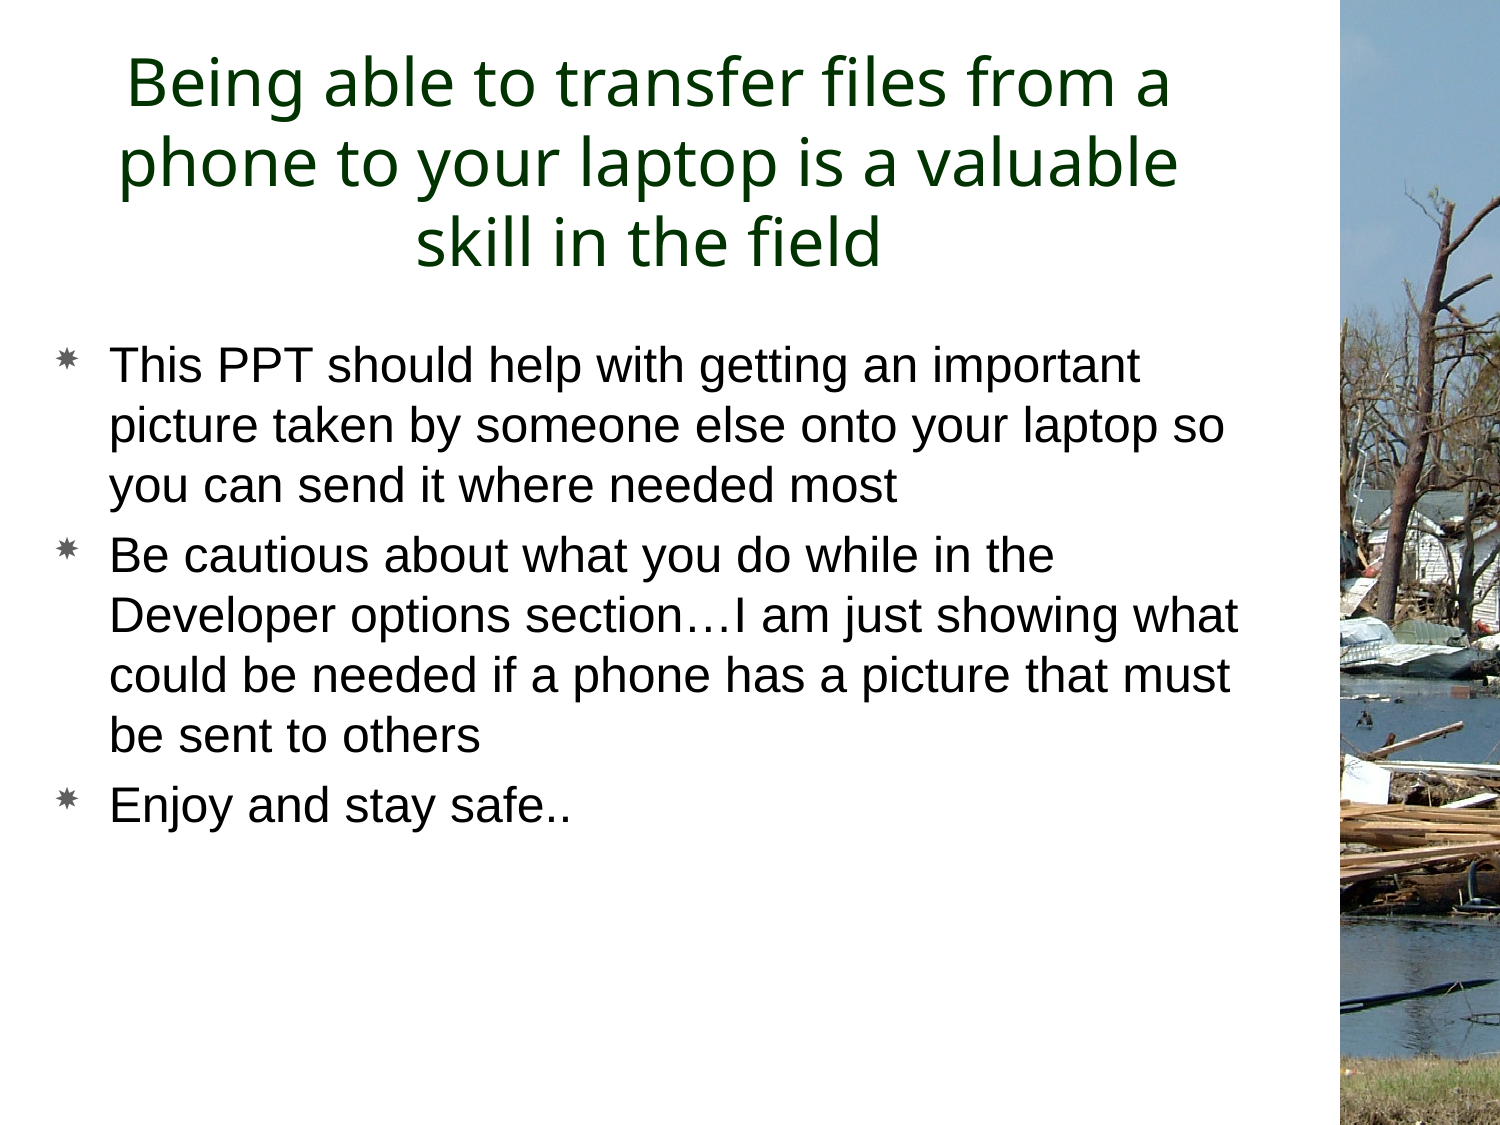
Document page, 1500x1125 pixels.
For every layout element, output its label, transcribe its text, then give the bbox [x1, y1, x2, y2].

title Being able to transfer files from a phone to your laptop is a valuable skill in the field [37, 29, 1263, 288]
picture [1340, 0, 1500, 1125]
list This PPT should help with getting an important picture taken by someone else onto your laptop so you can send it where needed most Be cautious about what you do while in the Developer options section…I am just showing what could be needed if a phone has a picture that must be sent to others Enjoy and stay safe.. [37, 324, 1275, 1000]
